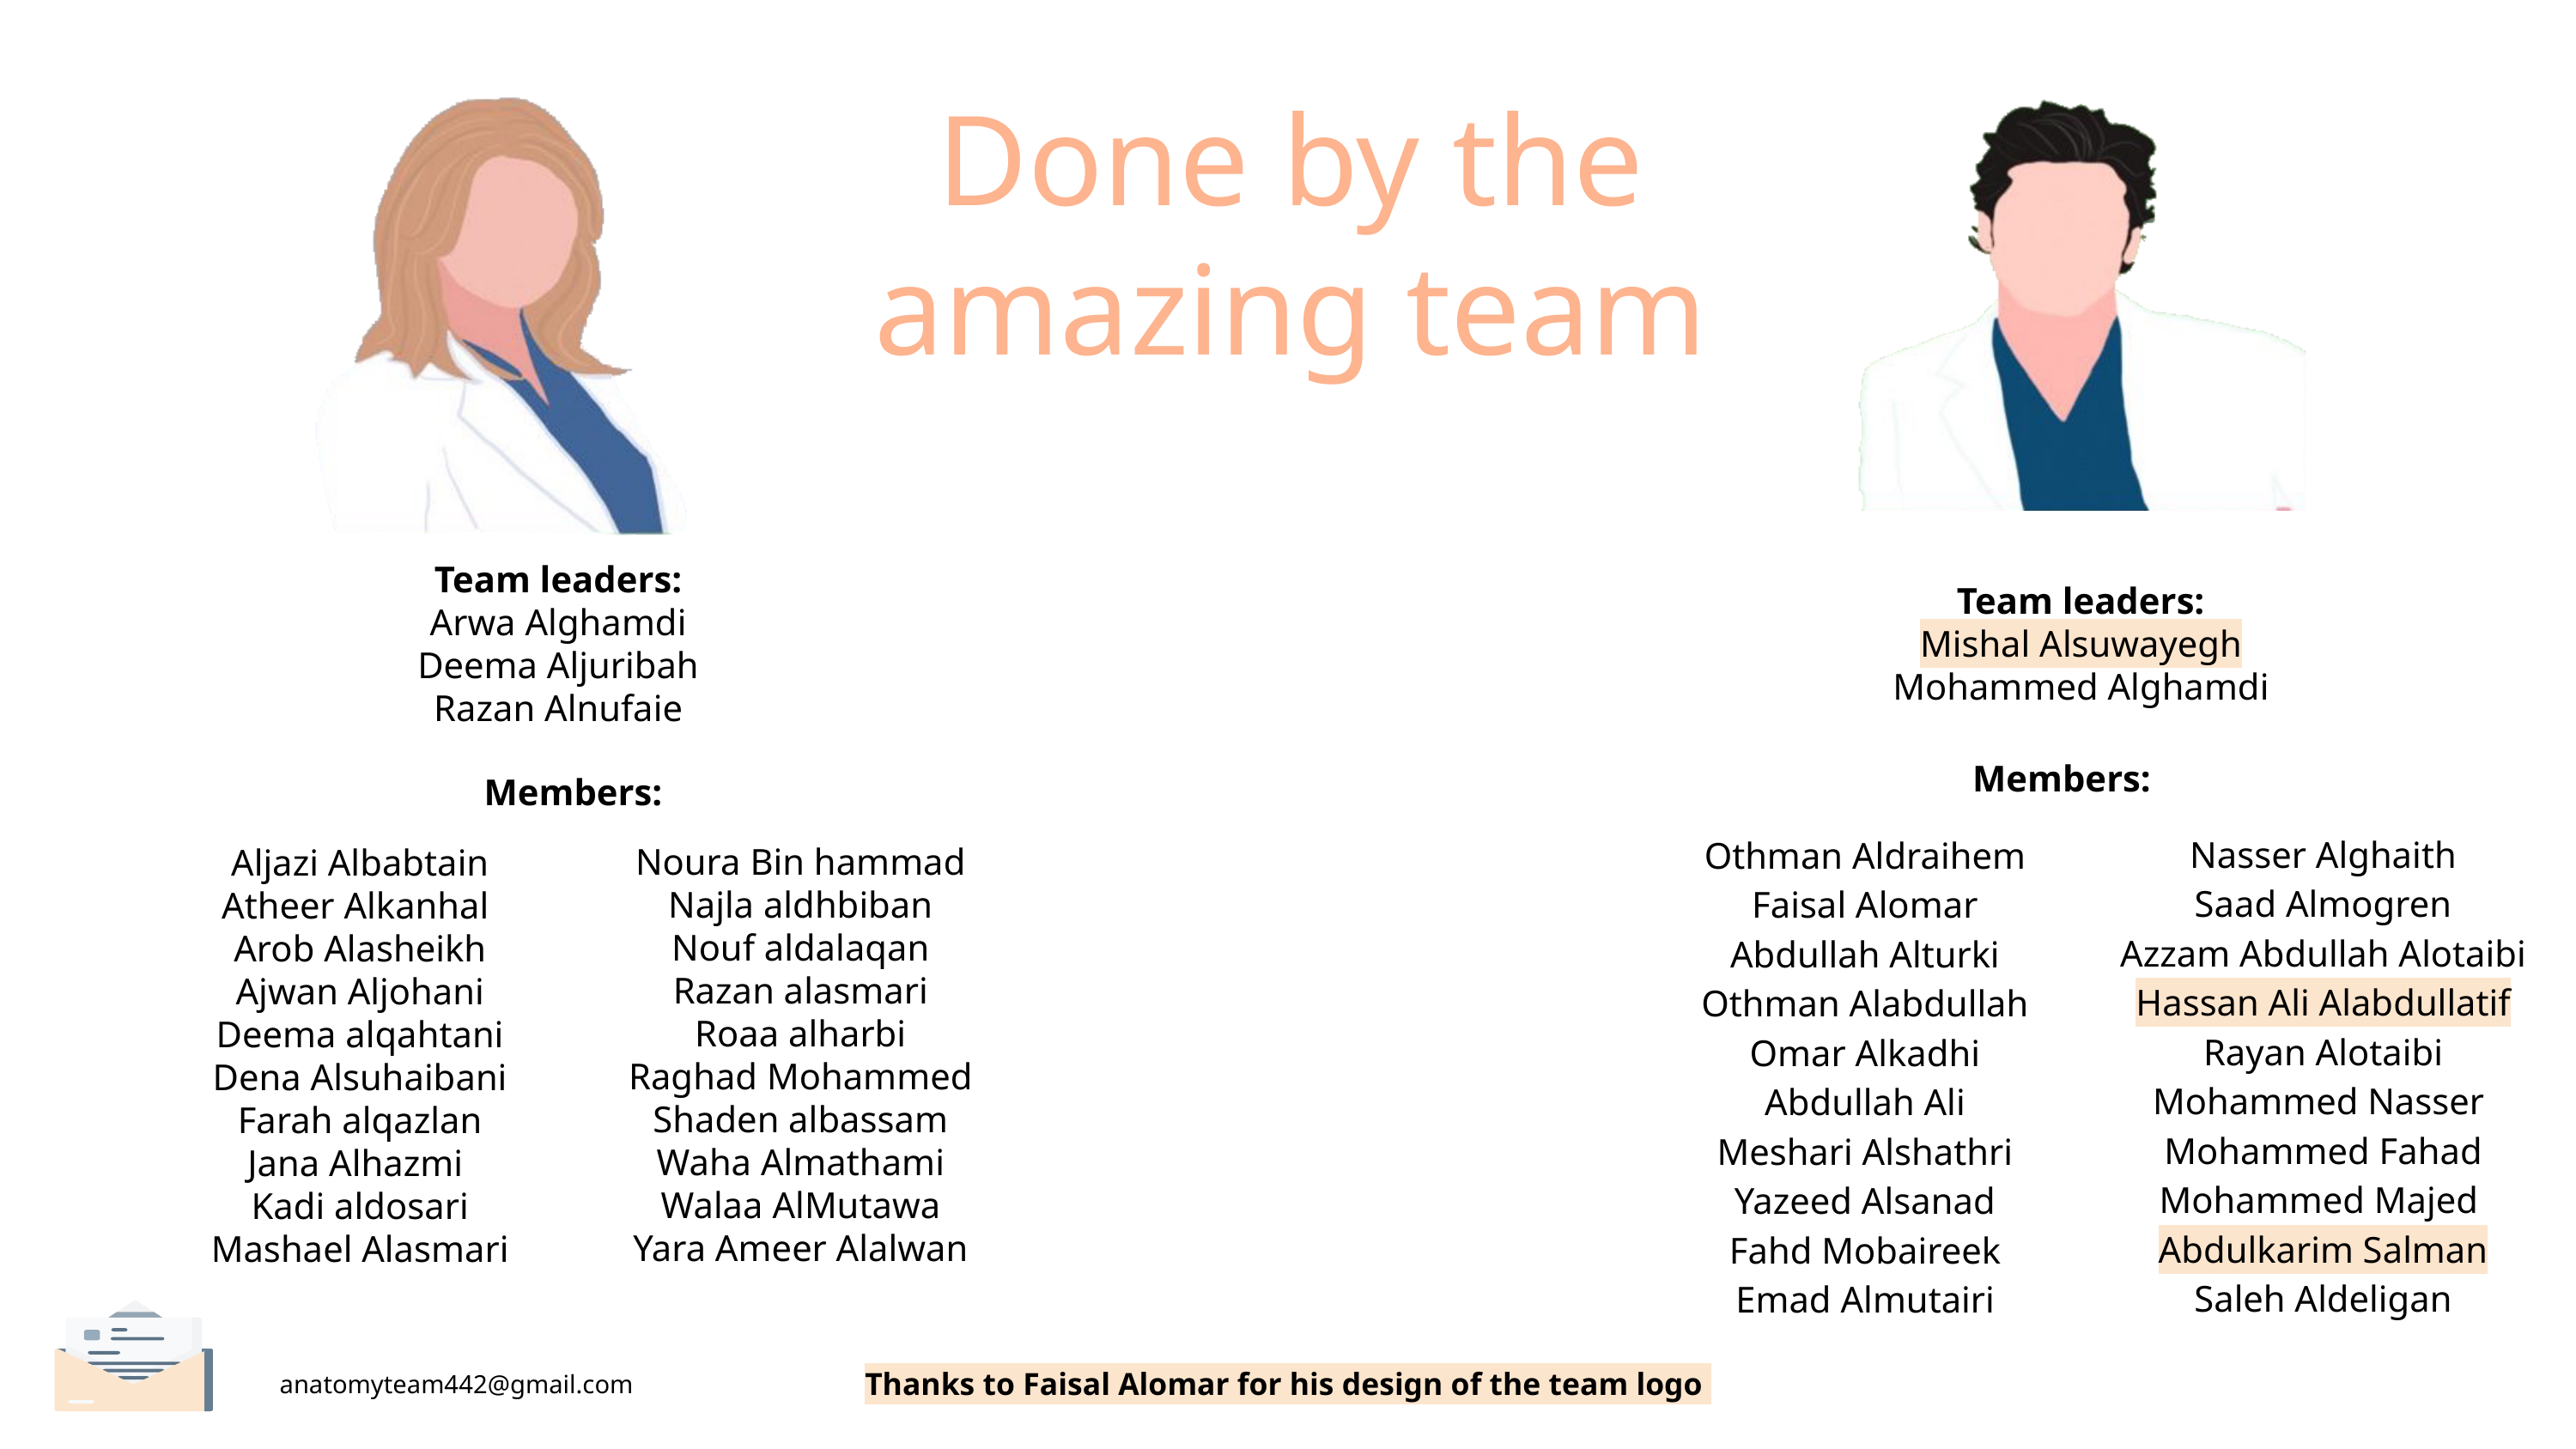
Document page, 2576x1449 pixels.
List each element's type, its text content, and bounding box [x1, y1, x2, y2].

text_box Team leaders: Arwa Alghamdi Deema Aljuribah Razan Alnufaie [212, 543, 904, 742]
text_box Members: [361, 756, 785, 826]
text_box Team leaders: Mishal Alsuwayegh Mohammed Alghamdi [1735, 566, 2427, 721]
text_box Thanks to Faisal Alomar for his design of the team logo [808, 1352, 1593, 1415]
text_box Noura Bin hammad Najla aldhbiban Nouf aldalaqan Razan alasmari Roaa alharbi Raghad Mohammed Shaden albassam Waha Almathami Walaa AlMutawa Yara Ameer Alalwan [589, 826, 1012, 1282]
picture [190, 90, 813, 544]
text_box Nasser Alghaith Saad Almogren Azzam Abdullah Alotaibi Hassan Ali Alabdullatif Rayan Alotaibi Mohammed Nasser Mohammed Fahad Mohammed Majed Abdulkarim Salman Saleh Aldeligan [2077, 813, 2569, 1419]
text_box Members: [1850, 743, 2274, 812]
title Done by the amazing team [701, 79, 1875, 380]
picture [1781, 90, 2350, 511]
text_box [54, 1300, 214, 1412]
text_box Aljazi Albabtain Atheer Alkanhal Arob Alasheikh Ajwan Aljohani Deema alqahtani Dena Alsuhaibani Farah alqazlan Jana Alhazmi Kadi aldosari Mashael Alasmari [104, 828, 616, 1326]
text_box Othman Aldraihem Faisal Alomar Abdullah Alturki Othman Alabdullah Omar Alkadhi Abdullah Ali Meshari Alshathri Yazeed Alsanad Fahd Mobaireek Emad Almutairi [1593, 814, 2137, 1420]
text_box anatomyteam442@gmail.com [260, 1355, 808, 1411]
